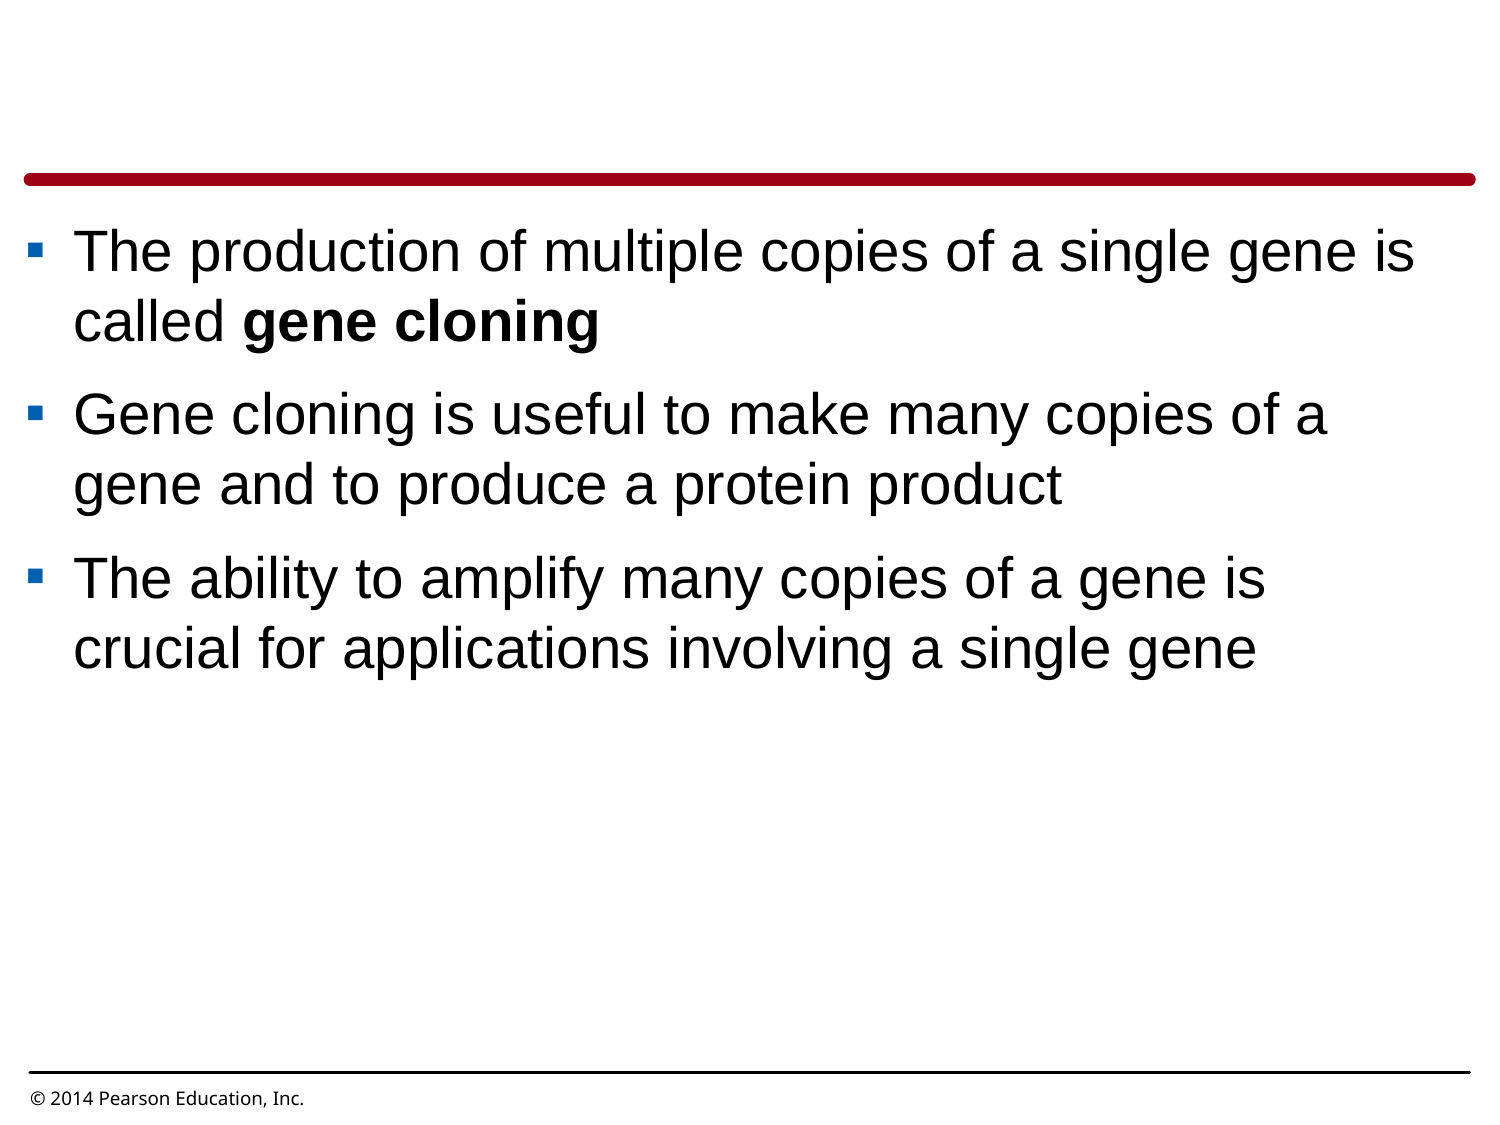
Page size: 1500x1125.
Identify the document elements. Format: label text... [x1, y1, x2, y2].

text_box The production of multiple copies of a single gene is called gene cloning Gene cloning is useful to make many copies of a gene and to produce a protein product The ability to amplify many copies of a gene is crucial for applications involving a single gene [10, 205, 1436, 1063]
